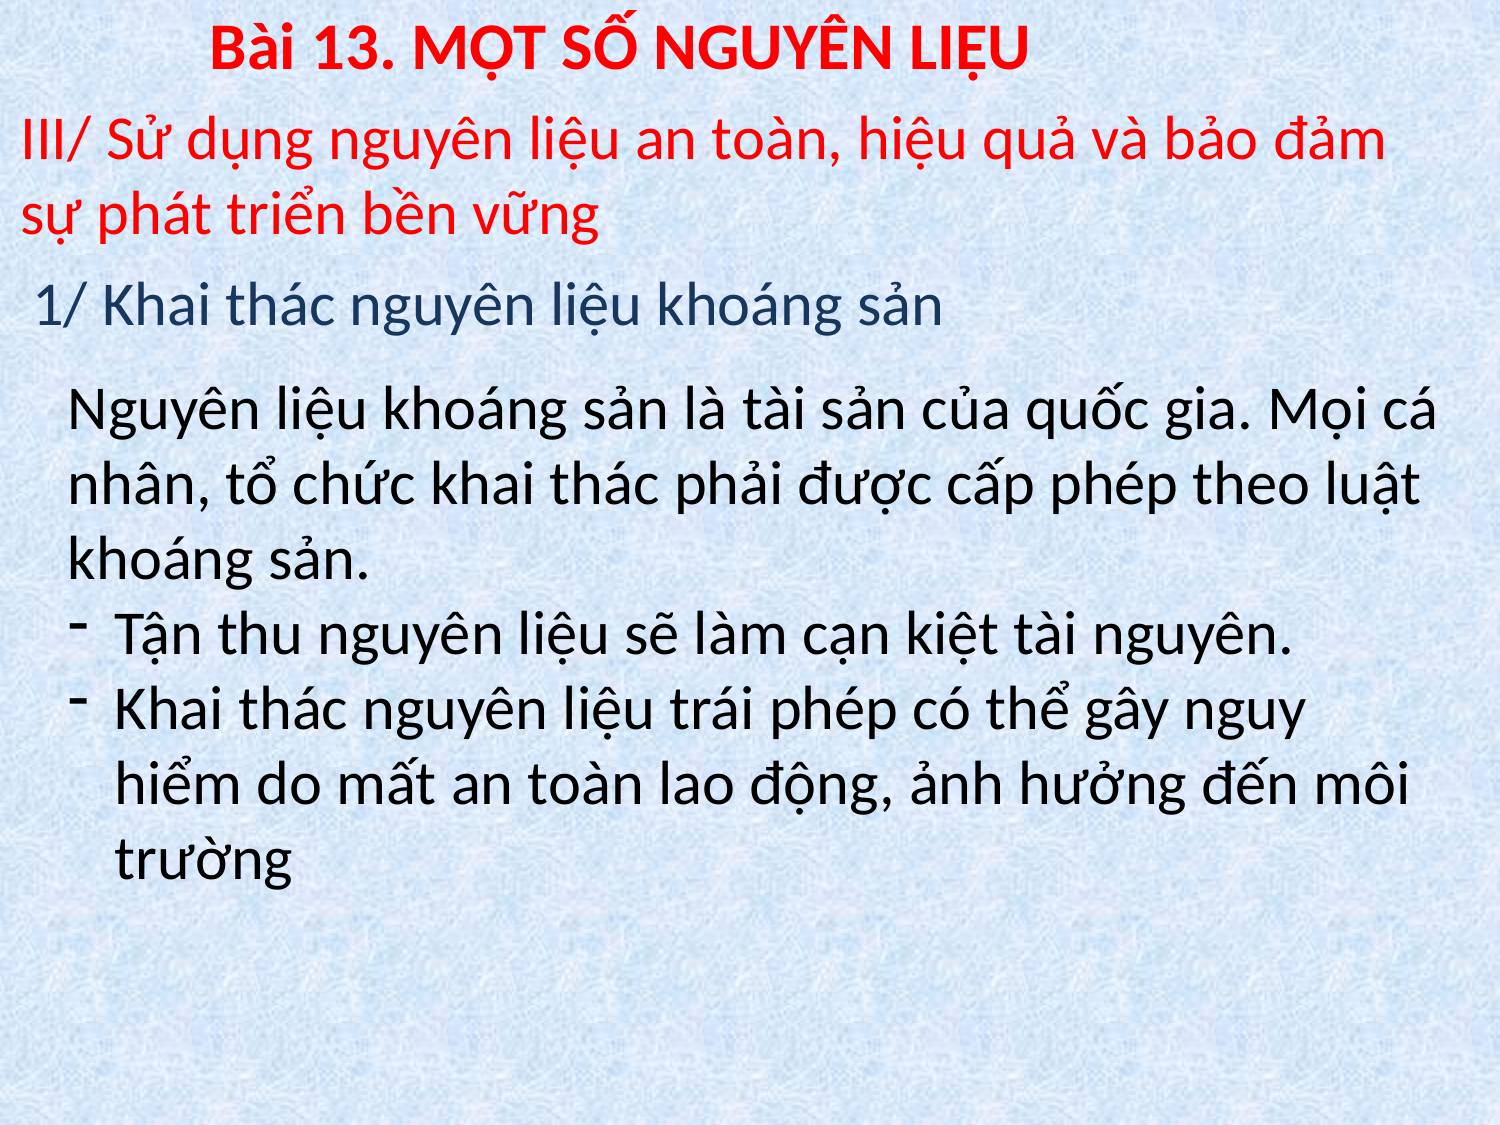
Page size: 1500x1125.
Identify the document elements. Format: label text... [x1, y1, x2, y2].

text_box Bài 13. MỘT SỐ NGUYÊN LIỆU [194, 0, 1258, 89]
text_box Nguyên liệu khoáng sản là tài sản của quốc gia. Mọi cá nhân, tổ chức khai thác phải được cấp phép theo luật khoáng sản. Tận thu nguyên liệu sẽ làm cạn kiệt tài nguyên. Khai thác nguyên liệu trái phép có thể gây nguy hiểm do mất an toàn lao động, ảnh hưởng đến môi trường [53, 359, 1459, 900]
picture [0, 0, 1500, 1125]
text_box III/ Sử dụng nguyên liệu an toàn, hiệu quả và bảo đảm sự phát triển bền vững [5, 89, 1459, 255]
text_box 1/ Khai thác nguyên liệu khoáng sản [17, 255, 1034, 346]
